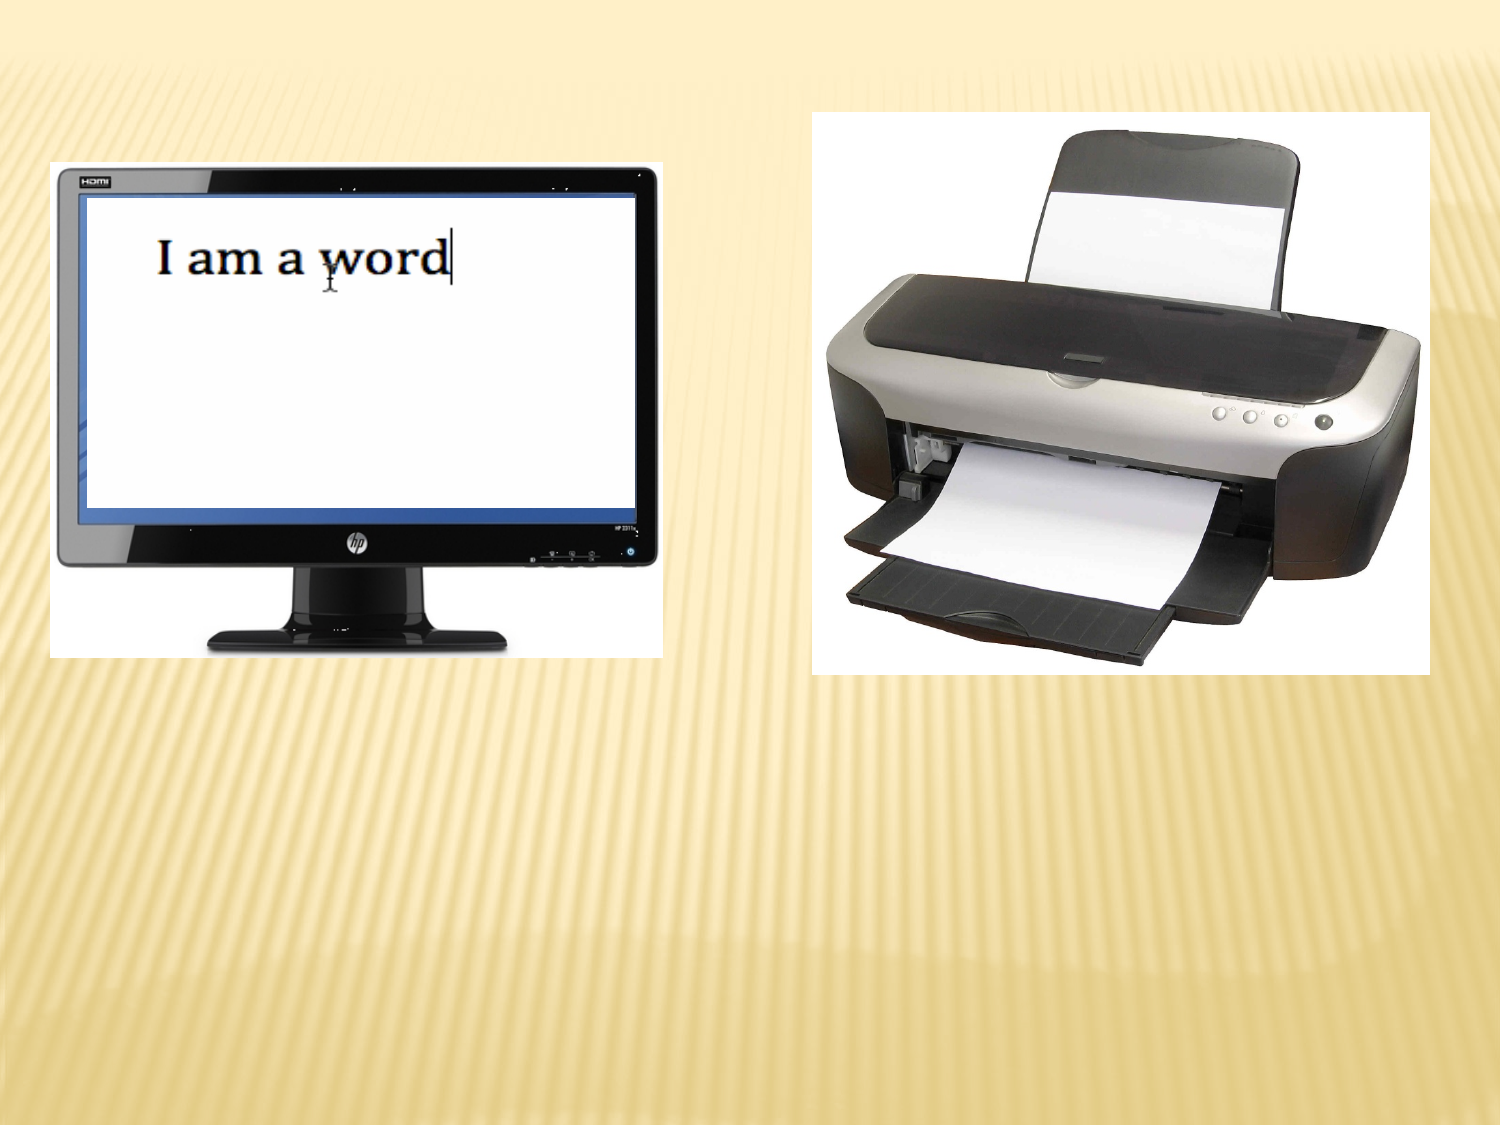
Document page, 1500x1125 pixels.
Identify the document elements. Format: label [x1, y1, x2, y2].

text_box [49, 162, 663, 658]
picture [812, 112, 1431, 676]
